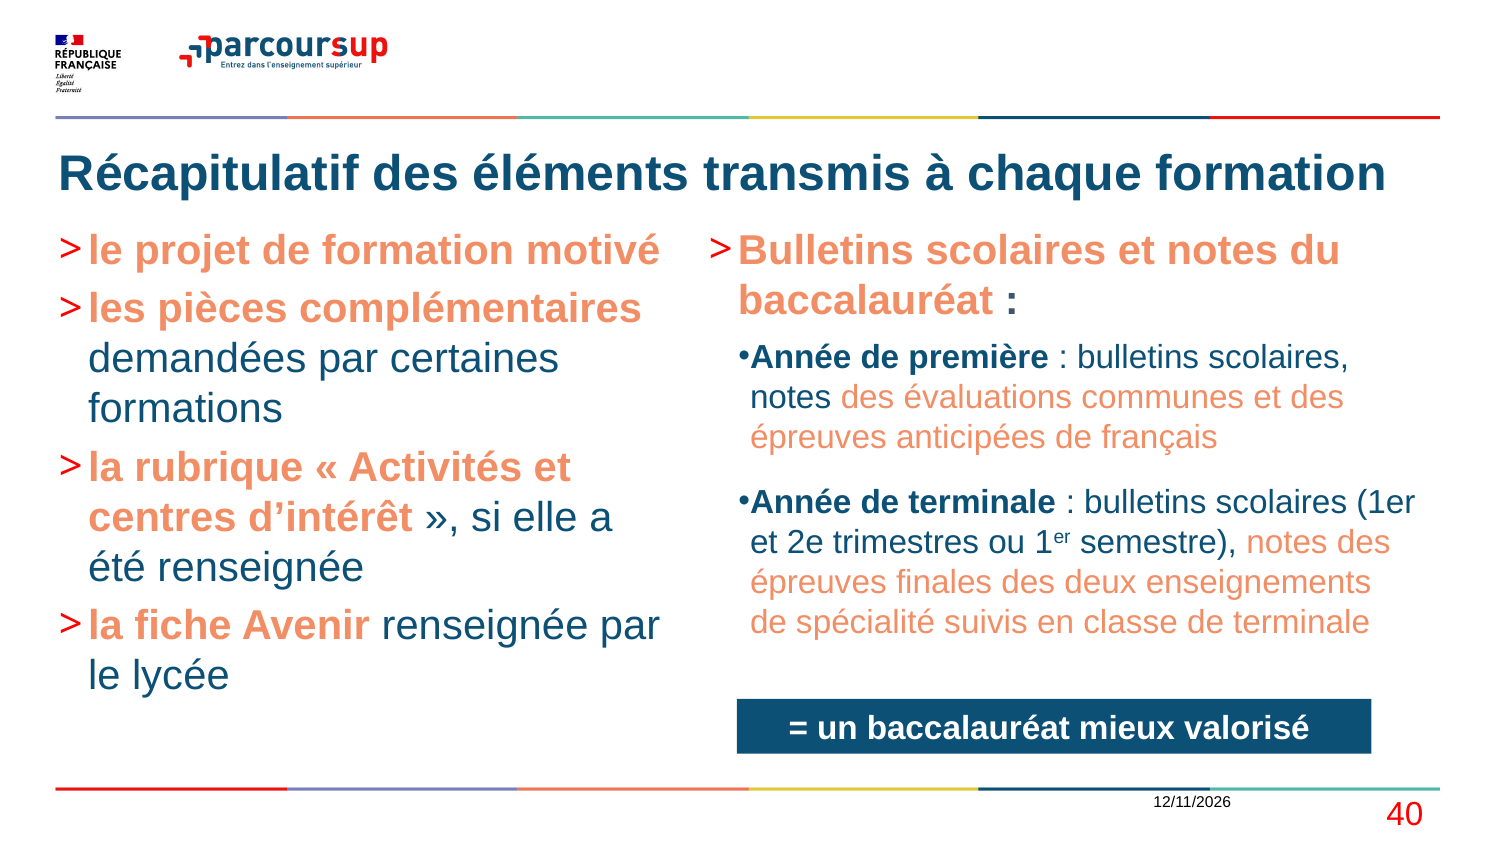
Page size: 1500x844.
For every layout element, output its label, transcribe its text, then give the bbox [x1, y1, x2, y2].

picture [0, 0, 1499, 844]
title Récapitulatif des éléments transmis à chaque formation [59, 147, 1500, 221]
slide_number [1054, 784, 1246, 844]
list le projet de formation motivé les pièces complémentaires demandées par certaines formations la rubrique « Activités et centres d’intérêt », si elle a été renseignée la fiche Avenir renseignée par le lycée [59, 222, 668, 707]
list Bulletins scolaires et notes du baccalauréat : Année de première : bulletins scolaires, notes des évaluations communes et des épreuves anticipées de français Année de terminale : bulletins scolaires (1er et 2e trimestres ou 1er semestre), notes des épreuves finales des deux enseignements de spécialité suivis en classe de terminale [708, 222, 1417, 806]
text_box = un baccalauréat mieux valorisé [736, 698, 1372, 754]
slide_number 40 [1246, 784, 1438, 844]
